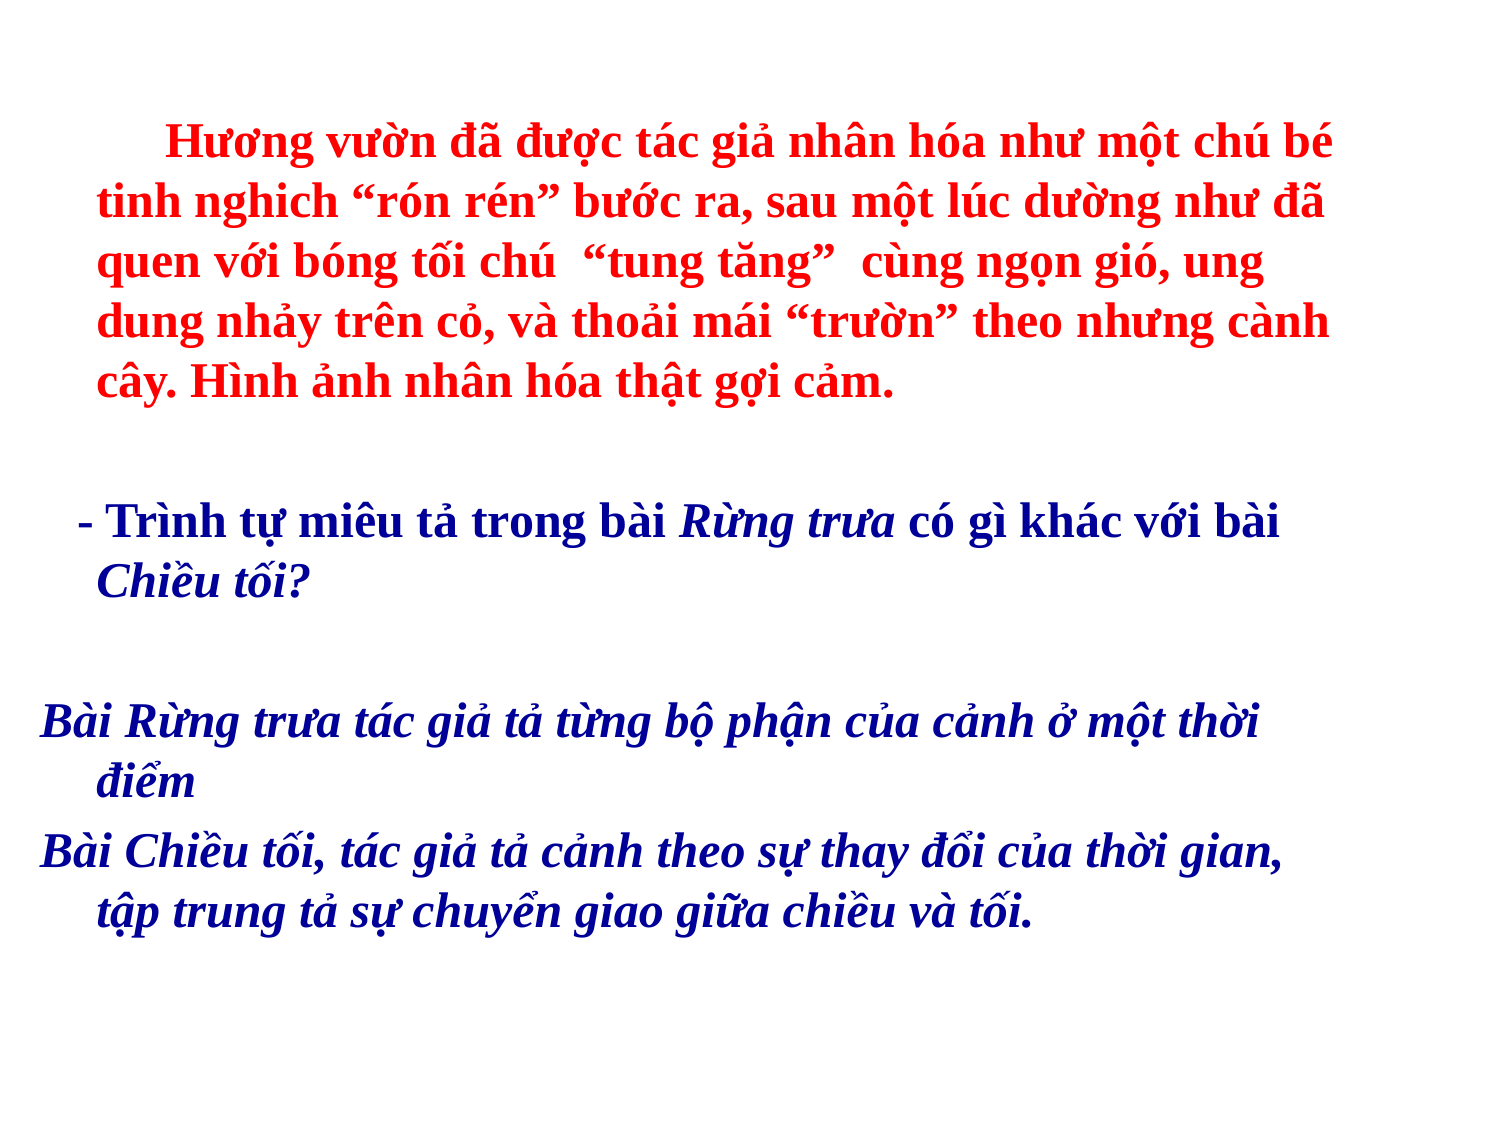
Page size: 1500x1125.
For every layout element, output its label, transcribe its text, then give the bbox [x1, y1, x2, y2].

list Hương vườn đã được tác giả nhân hóa như một chú bé tinh nghich “rón rén” bước ra, sau một lúc dường như đã quen với bóng tối chú “tung tăng” cùng ngọn gió, ung dung nhảy trên cỏ, và thoải mái “trườn” theo nhưng cành cây. Hình ảnh nhân hóa thật gợi cảm. - Trình tự miêu tả trong bài Rừng trưa có gì khác với bài Chiều tối? Bài Rừng trưa tác giả tả từng bộ phận của cảnh ở một thời điểm Bài Chiều tối, tác giả tả cảnh theo sự thay đổi của thời gian, tập trung tả sự chuyển giao giữa chiều và tối. [24, 99, 1375, 1055]
